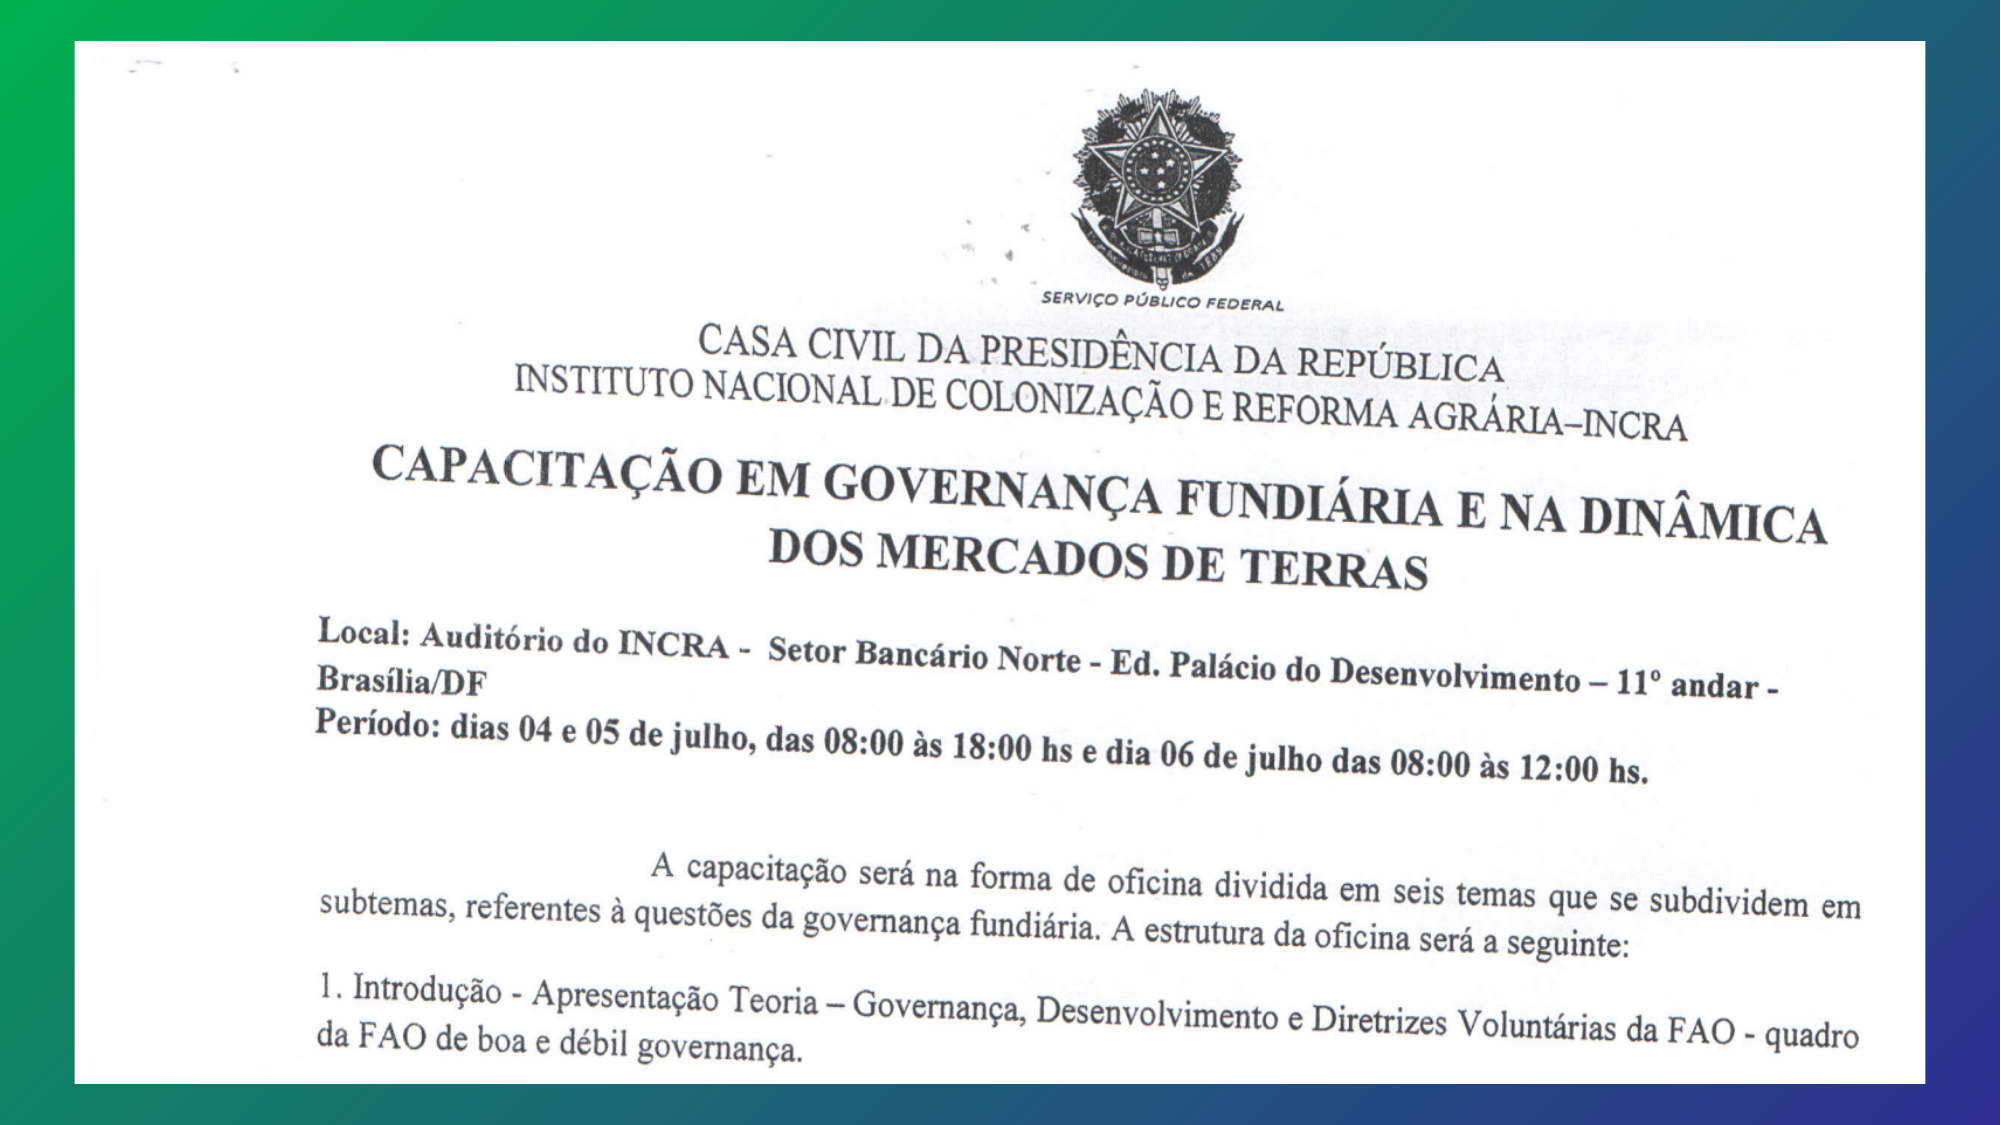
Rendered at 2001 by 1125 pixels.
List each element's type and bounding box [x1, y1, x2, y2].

picture [74, 41, 1926, 1084]
